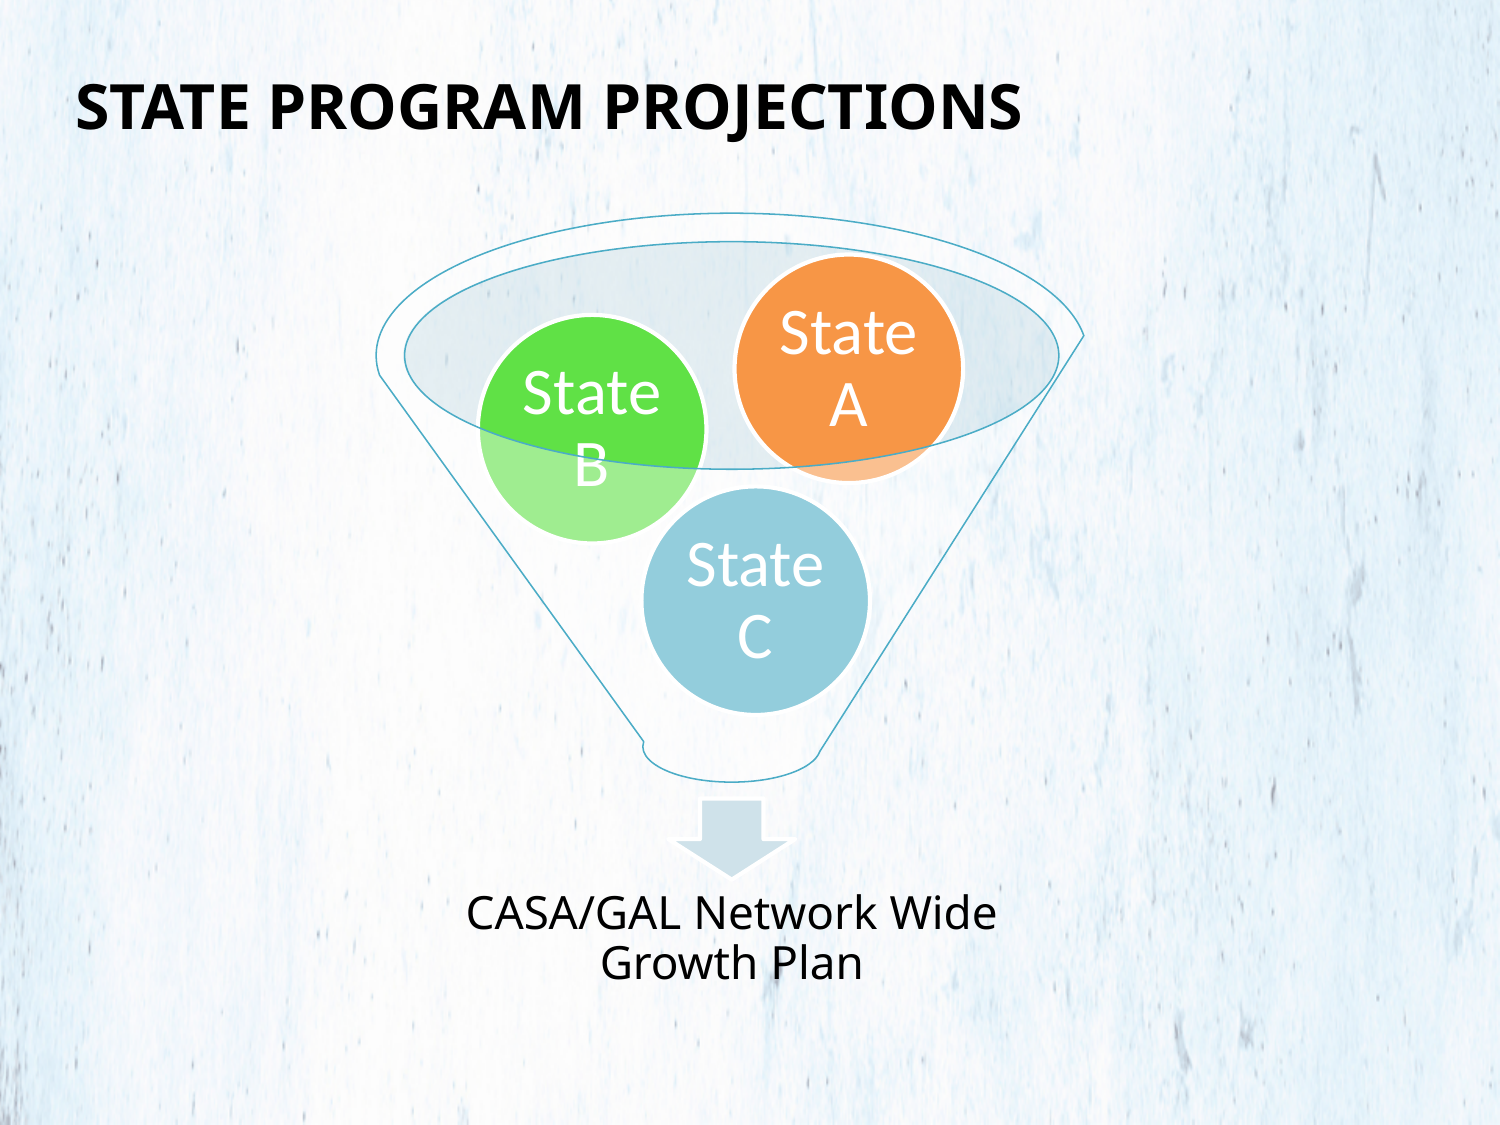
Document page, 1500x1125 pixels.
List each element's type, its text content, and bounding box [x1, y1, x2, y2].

list State program projections [75, 66, 1425, 192]
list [74, 202, 1435, 1017]
picture [0, 0, 1500, 1125]
